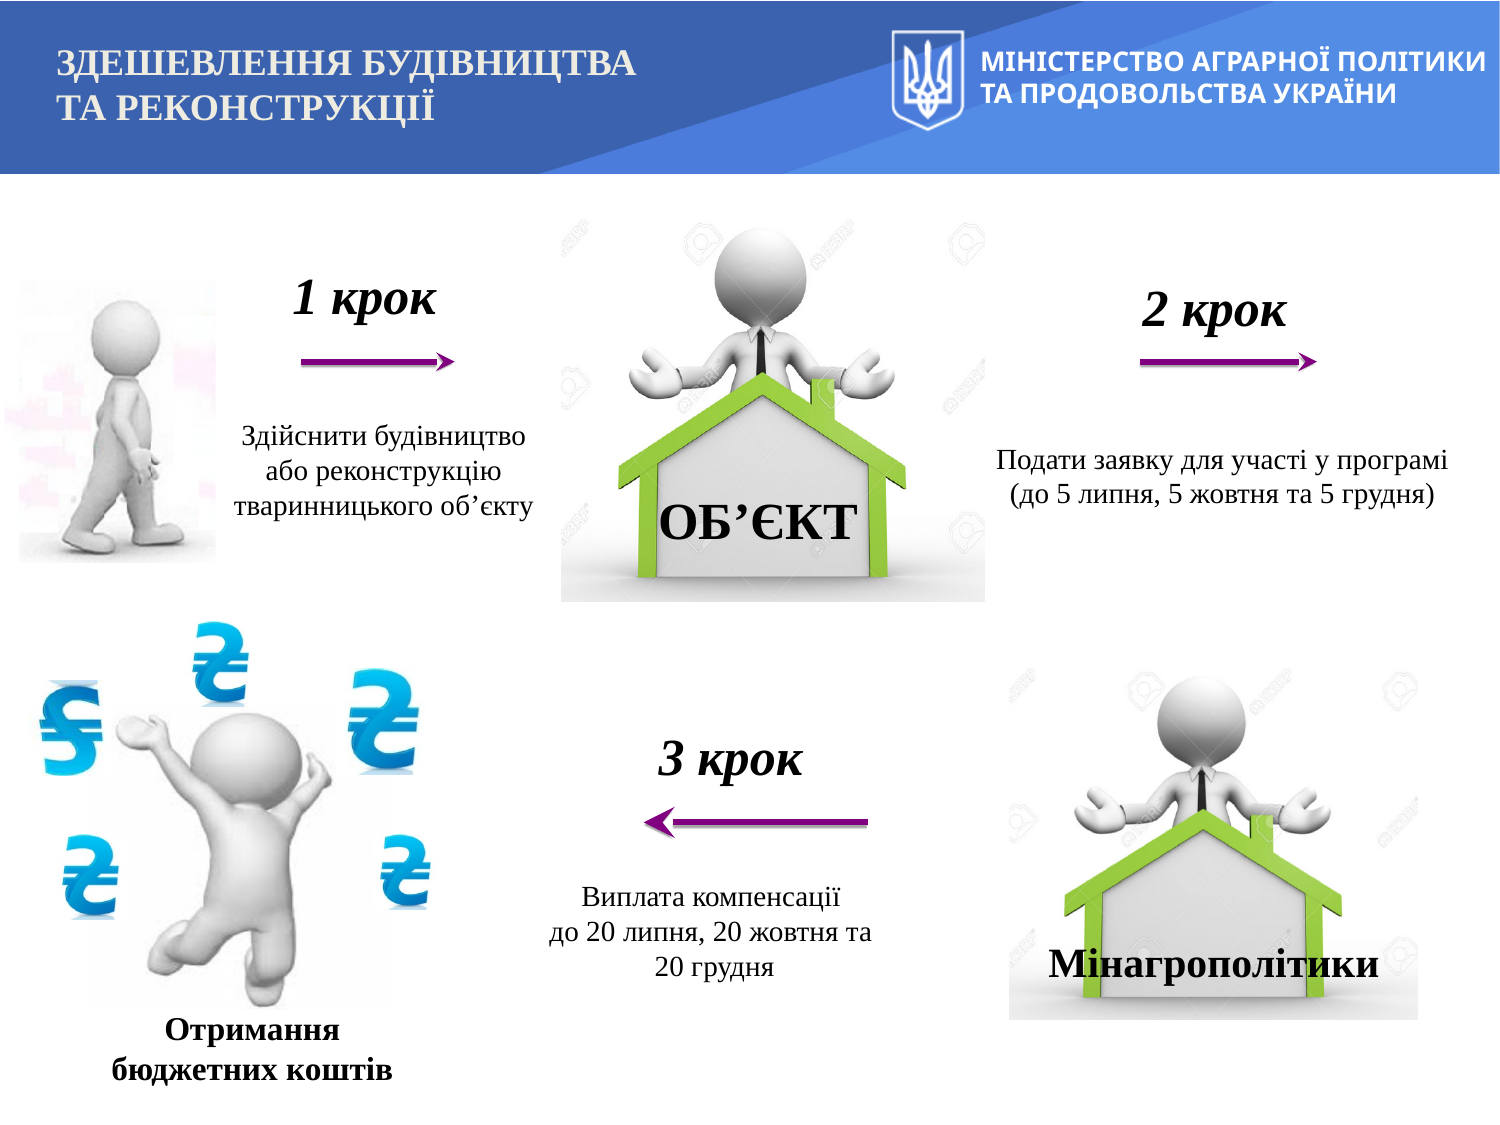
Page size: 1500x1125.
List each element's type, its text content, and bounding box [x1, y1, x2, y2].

picture [0, 255, 255, 563]
picture [560, 219, 985, 602]
text_box Подати заявку для участі у програмі (до 5 липня, 5 жовтня та 5 грудня) [988, 432, 1471, 518]
text_box 1 крок [277, 255, 455, 333]
text_box Отримання бюджетних коштів [64, 999, 440, 1094]
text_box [891, 30, 1500, 132]
picture [0, 1, 1500, 174]
text_box Здійснити будівництво або реконструкцію тваринницького об’єкту [259, 408, 555, 529]
text_box ЗДЕШЕВЛЕННЯ БУДІВНИЦТВА ТА РЕКОНСТРУКЦІЇ [41, 30, 880, 136]
text_box 2 крок [1127, 267, 1340, 345]
picture [1009, 668, 1418, 1020]
text_box 3 крок [643, 715, 832, 794]
picture [29, 621, 437, 1010]
text_box Виплата компенсації до 20 липня, 20 жовтня та 20 грудня [513, 869, 916, 990]
